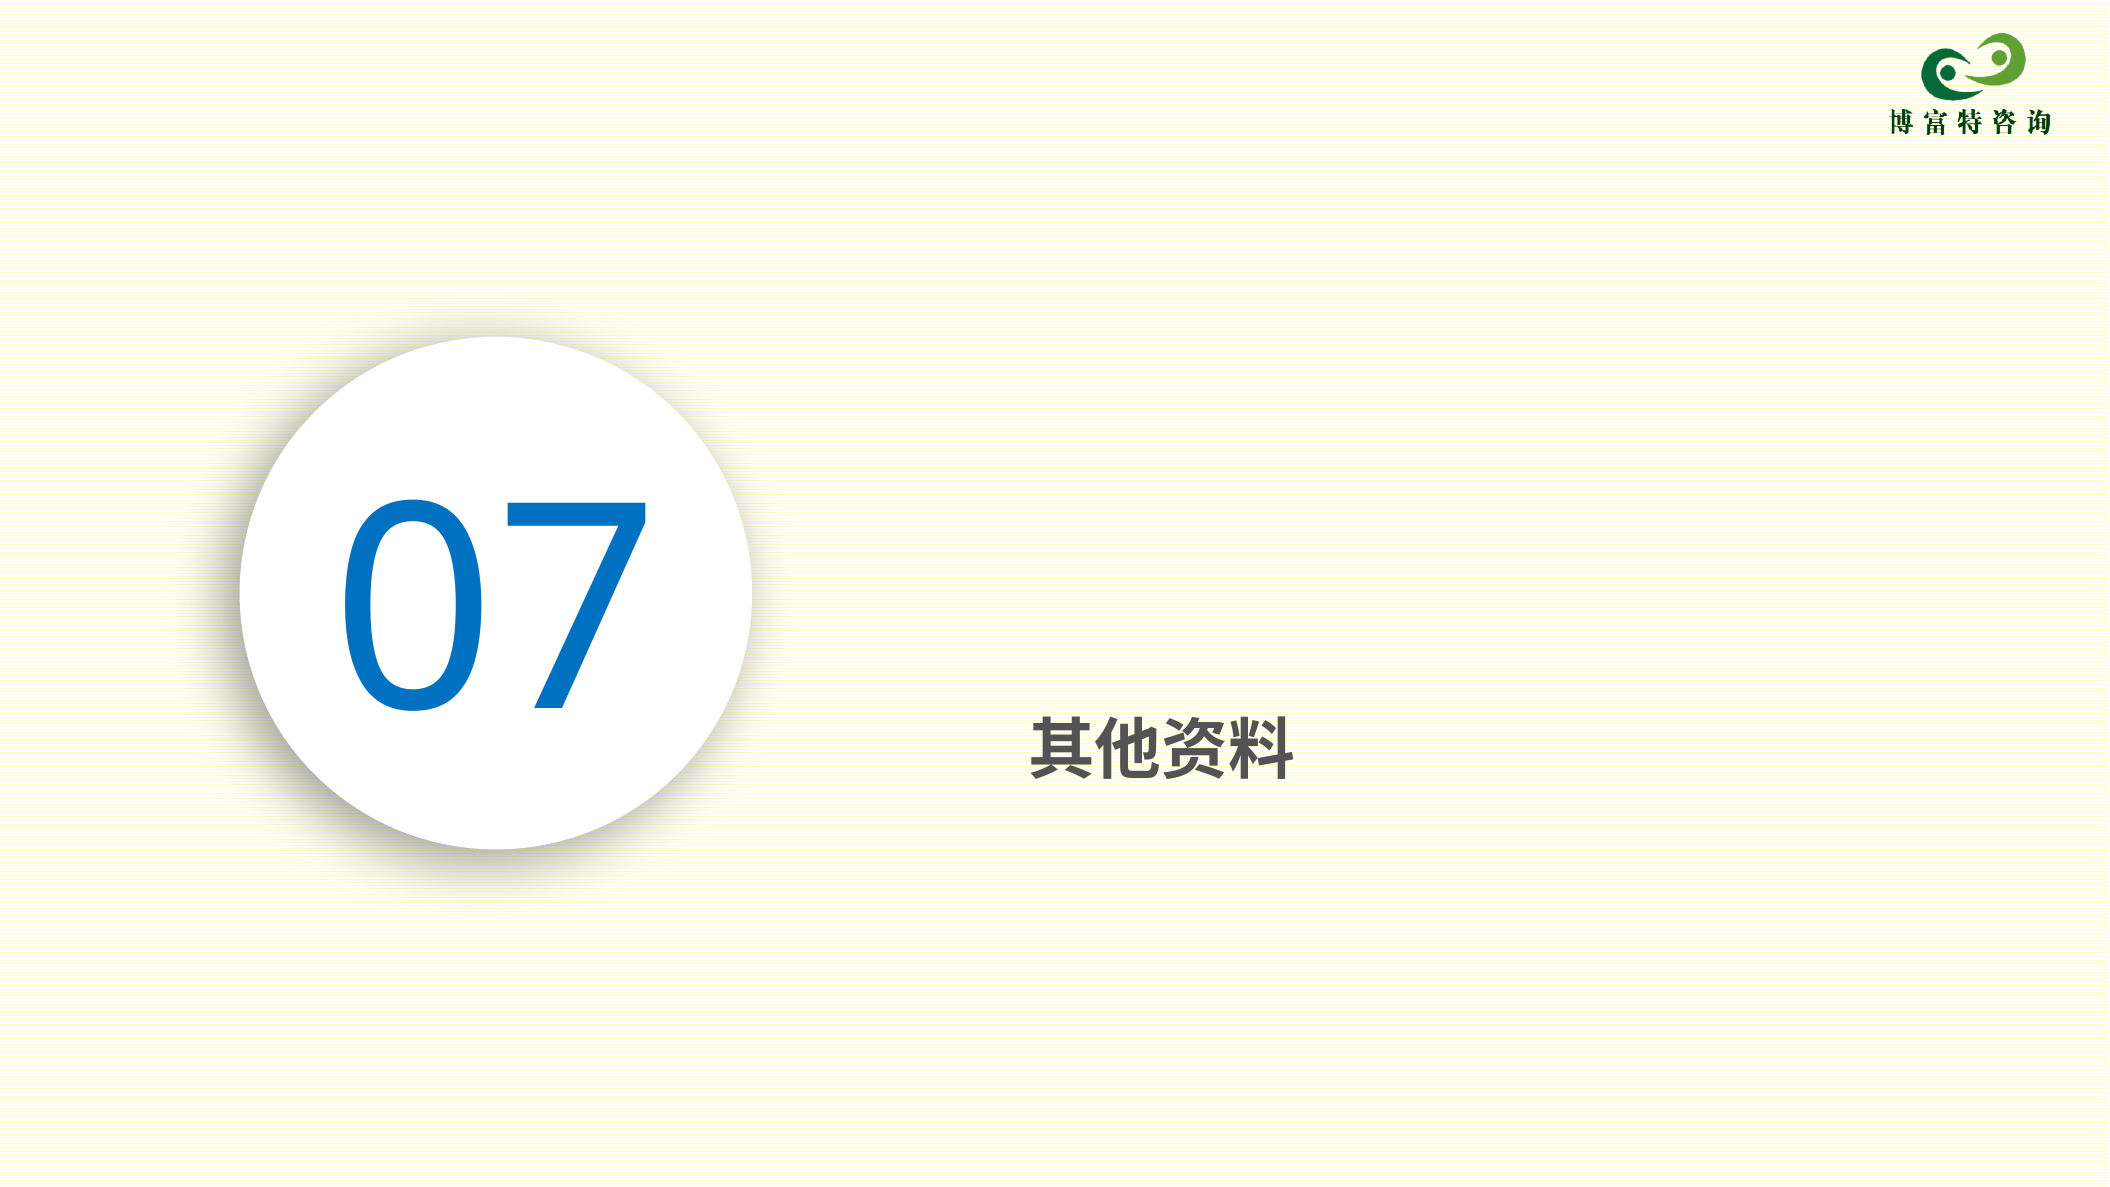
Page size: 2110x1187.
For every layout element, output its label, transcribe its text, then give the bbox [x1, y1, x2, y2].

text_box [238, 428, 298, 758]
text_box [693, 427, 754, 759]
text_box 07 [298, 420, 693, 766]
text_box [305, 335, 687, 420]
text_box [305, 766, 687, 851]
text_box 其他资料 [1028, 690, 1769, 787]
picture [1869, 32, 2077, 138]
